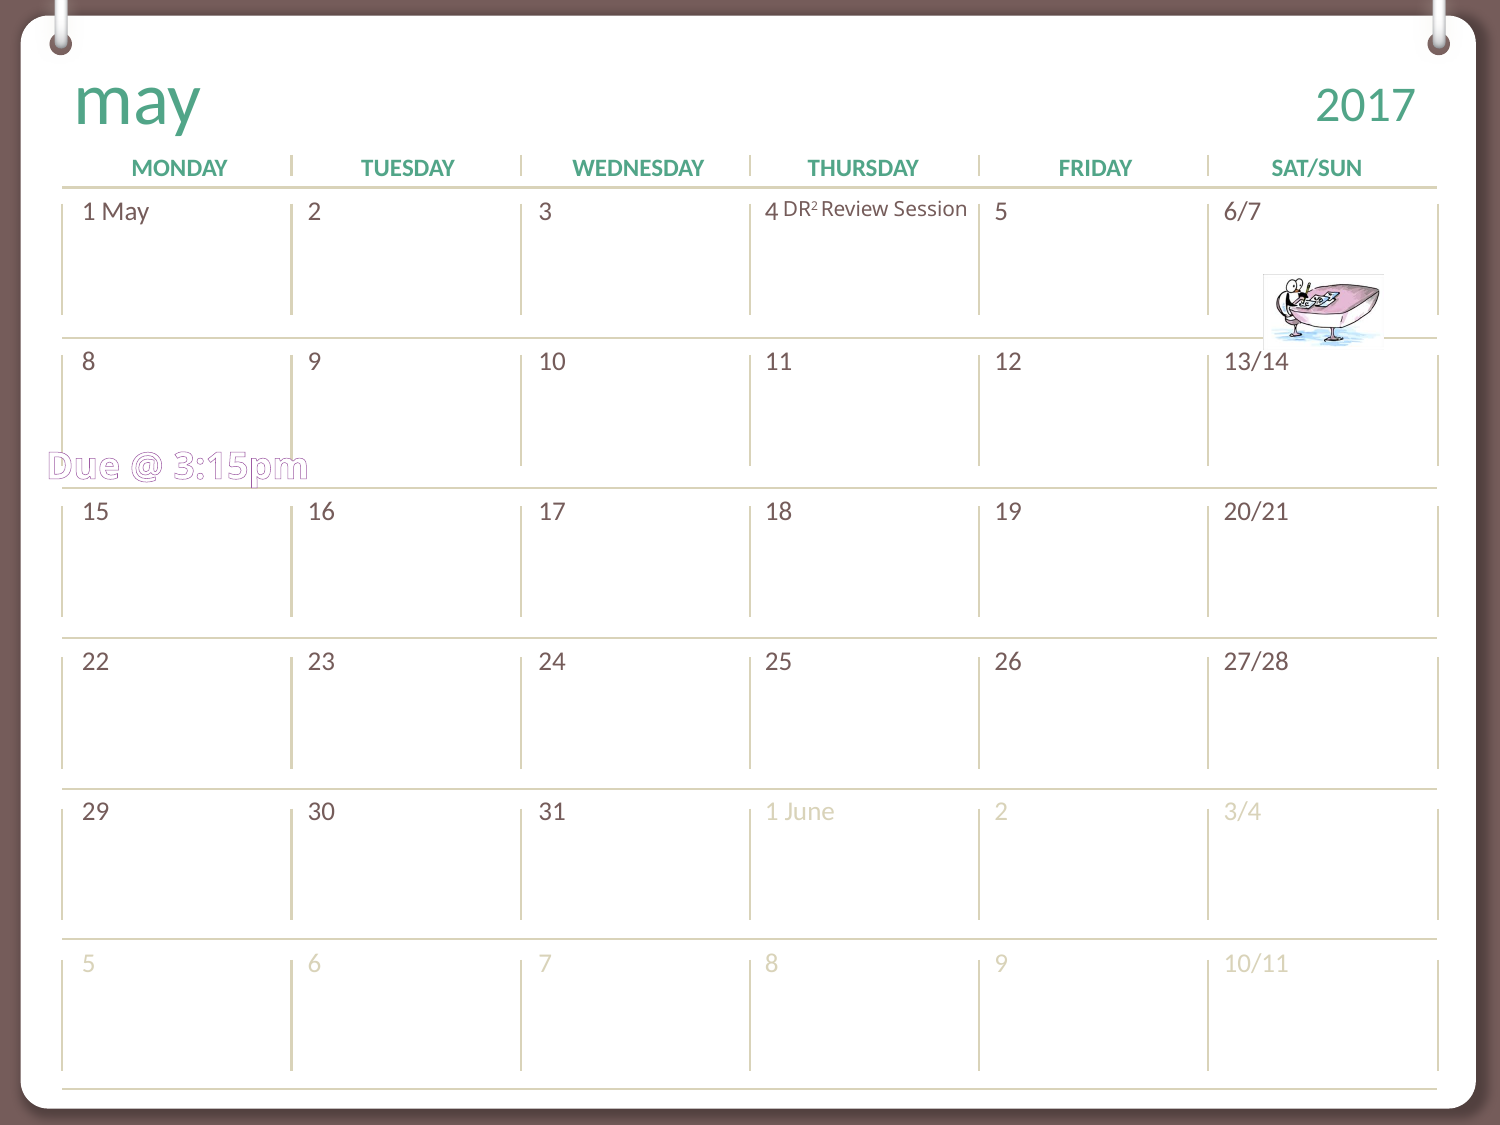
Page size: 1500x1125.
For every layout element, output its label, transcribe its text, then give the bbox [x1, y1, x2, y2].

text_box Due @ 3:15pm [30, 433, 325, 494]
picture [1263, 274, 1384, 350]
text_box DR2 Review Session [767, 188, 983, 229]
